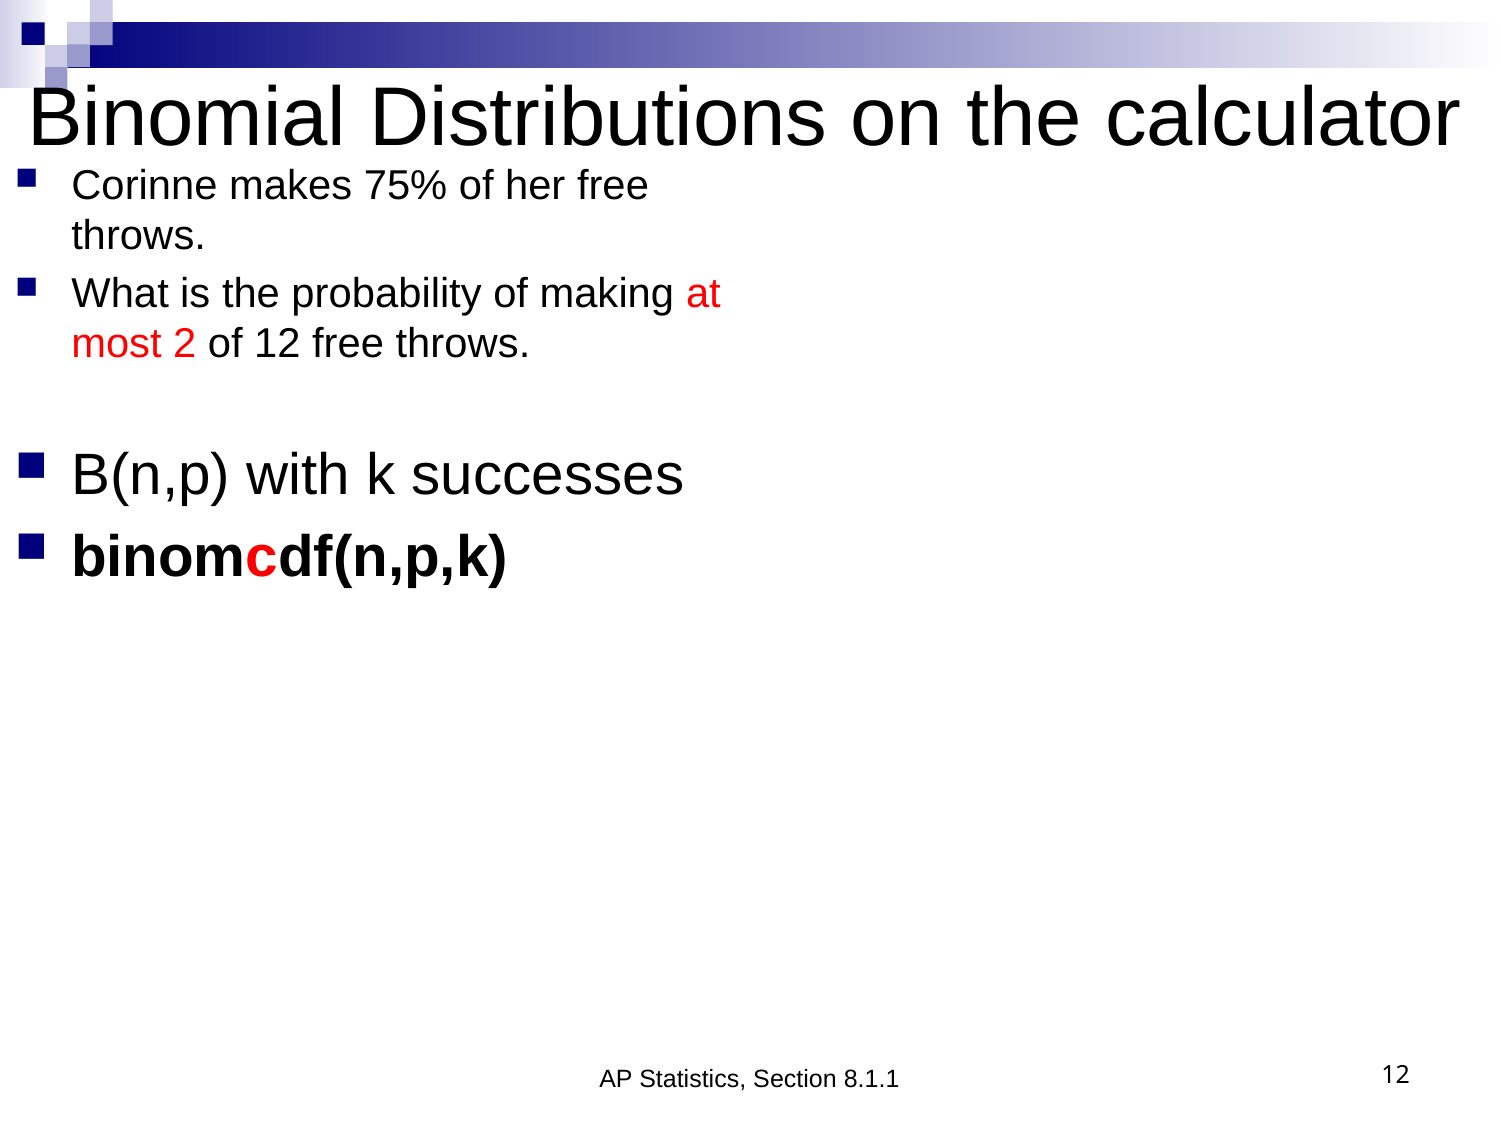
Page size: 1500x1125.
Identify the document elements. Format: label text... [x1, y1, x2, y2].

slide_number 12 [1074, 1024, 1426, 1101]
title Binomial Distributions on the calculator [12, 0, 1488, 226]
footer AP Statistics, Section 8.1.1 [512, 1024, 988, 1101]
list Corinne makes 75% of her free throws. What is the probability of making at most 2 of 12 free throws. B(n,p) with k successes binomcdf(n,p,k) [0, 149, 763, 863]
